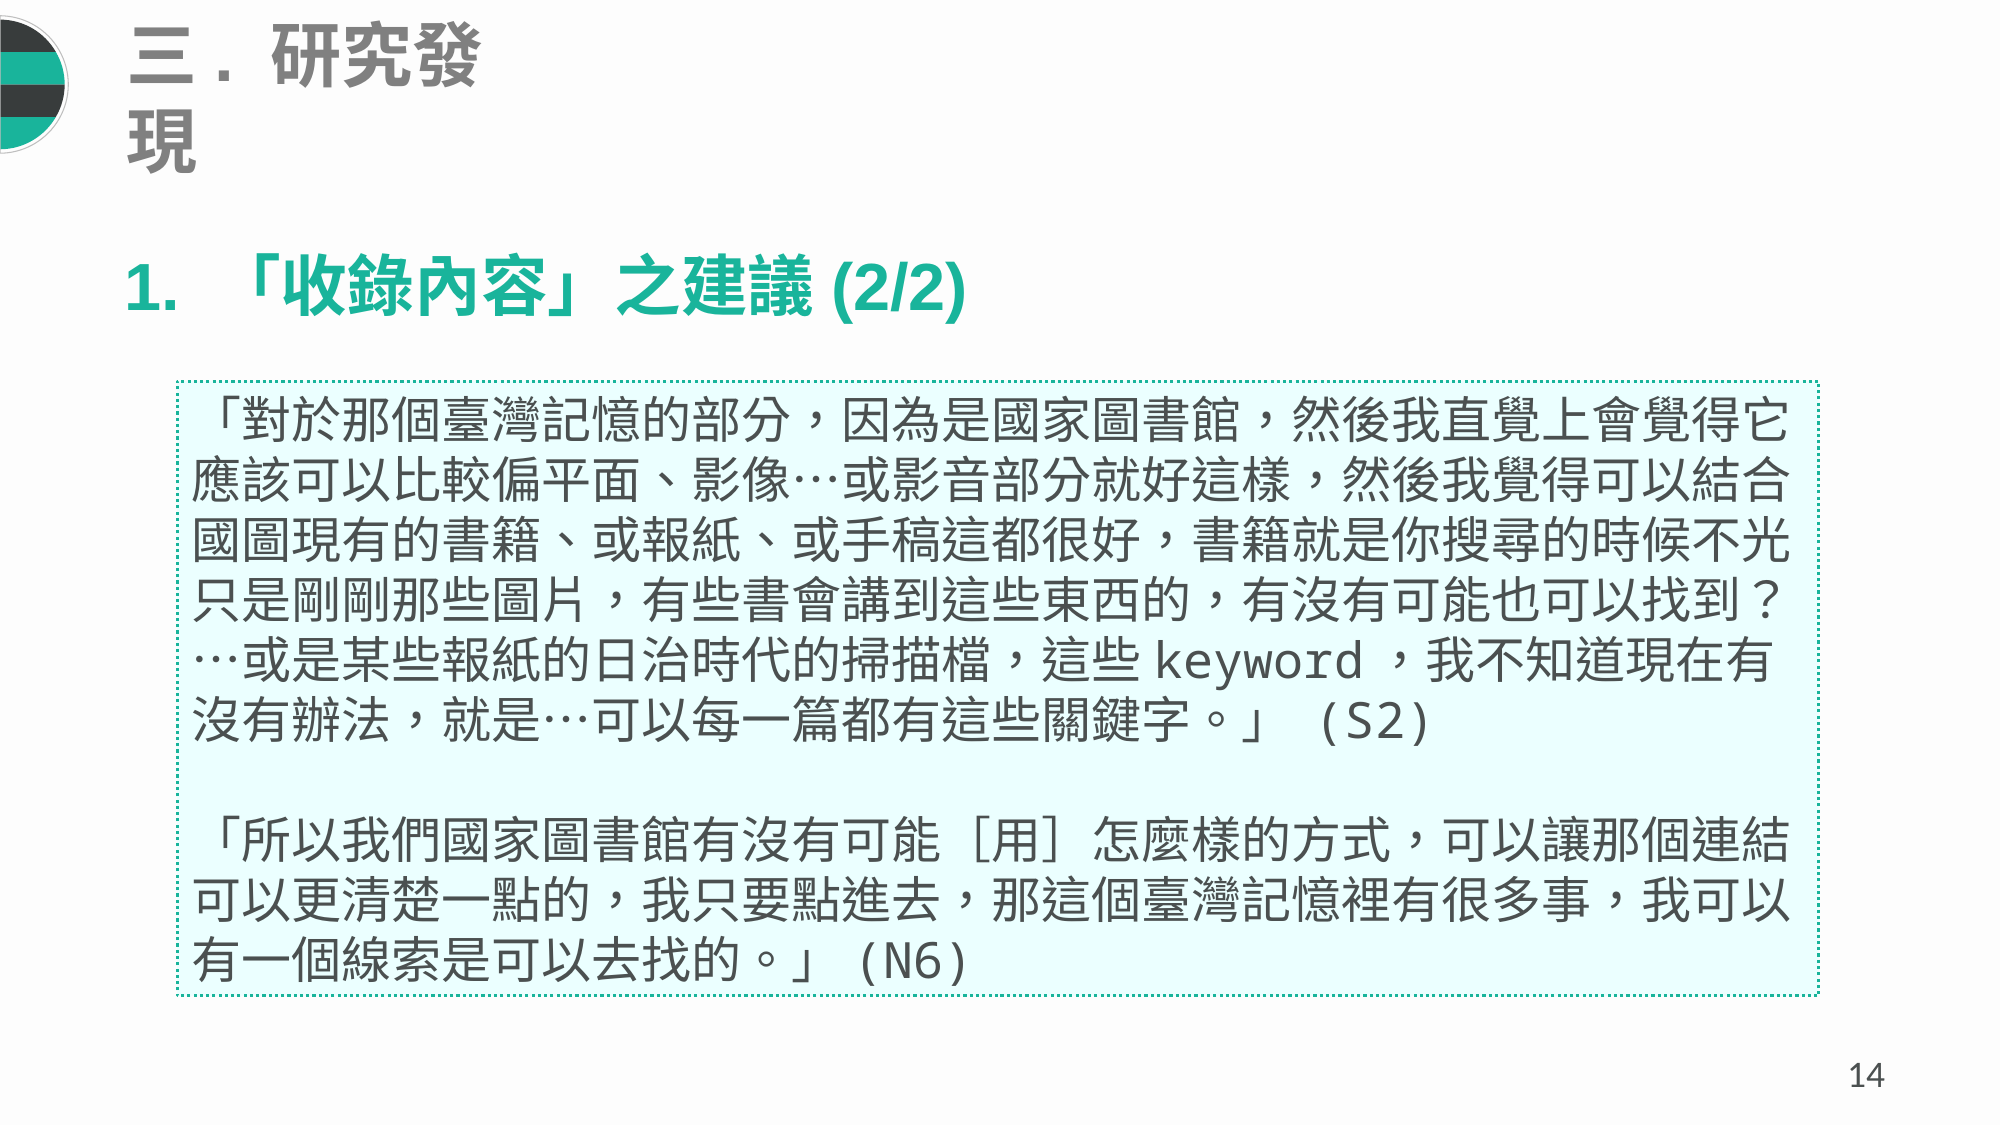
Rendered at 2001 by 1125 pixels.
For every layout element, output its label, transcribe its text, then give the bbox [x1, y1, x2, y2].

text_box [177, 364, 1872, 440]
slide_number 13 [1433, 1042, 1900, 1103]
text_box 「對於那個臺灣記憶的部分，因為是國家圖書館，然後我直覺上會覺得它應該可以比較偏平面、影像…或影音部分就好這樣，然後我覺得可以結合國圖現有的書籍、或報紙、或手稿這都很好，書籍就是你搜尋的時候不光只是剛剛那些圖片，有些書會講到這些東西的，有沒有可能也可以找到？…或是某些報紙的日治時代的掃描檔，這些keyword，我不知道現在有沒有辦法，就是…可以每一篇都有這些關鍵字。」 (S2) 「所以我們國家圖書館有沒有可能［用］怎麼樣的方式，可以讓那個連結可以更清楚一點的，我只要點進去，那這個臺灣記憶裡有很多事，我可以有一個線索是可以去找的。」(N6) [177, 381, 1819, 996]
text_box 1. 「收錄內容」之建議(2/2) [124, 203, 1872, 324]
text_box 三. 研究發現 [126, 10, 552, 182]
